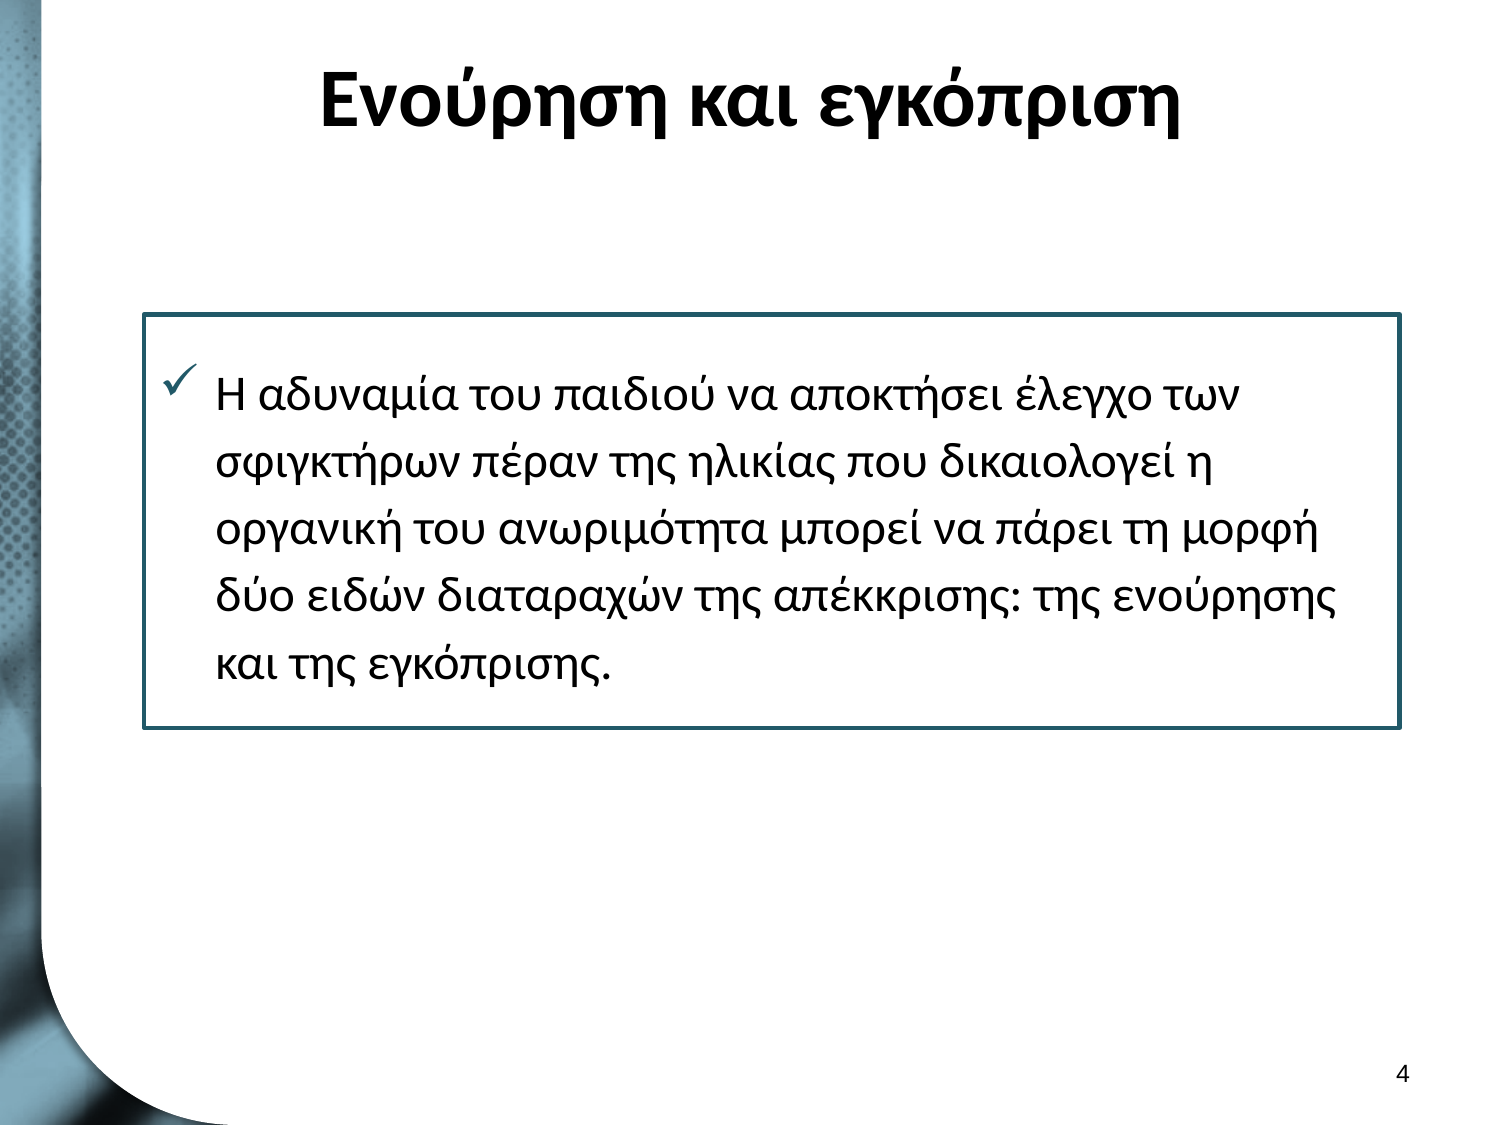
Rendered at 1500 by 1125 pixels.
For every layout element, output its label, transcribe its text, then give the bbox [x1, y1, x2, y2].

title Ενούρηση και εγκόπριση [76, 19, 1427, 169]
slide_number 3 [1074, 1042, 1425, 1103]
list Η αδυναμία του παιδιού να αποκτήσει έλεγχο των σφιγκτήρων πέραν της ηλικίας που δικαιολογεί η οργανική του ανωριμότητα μπορεί να πάρει τη μορφή δύο ειδών διαταραχών της απέκκρισης: της ενούρησης και της εγκόπρισης. [144, 314, 1400, 728]
